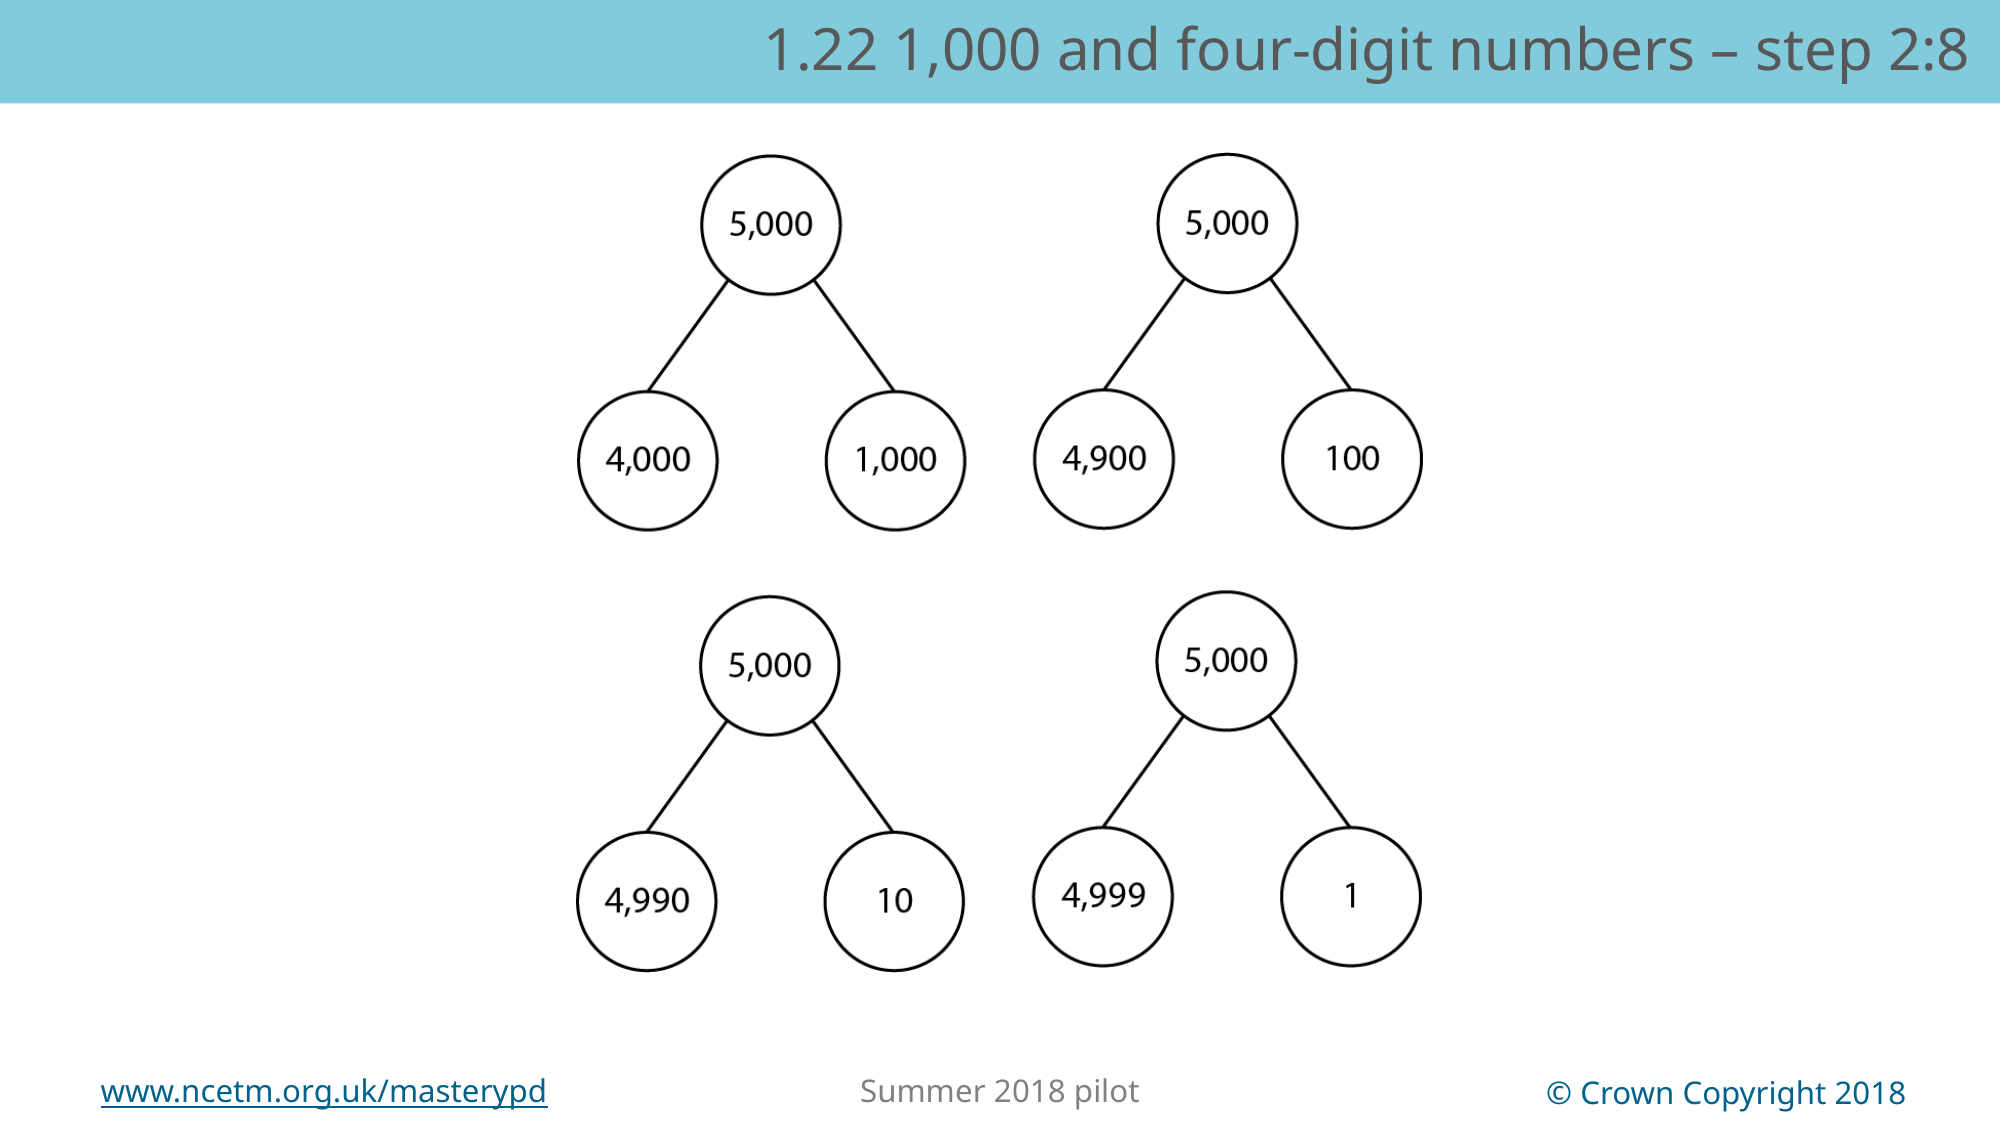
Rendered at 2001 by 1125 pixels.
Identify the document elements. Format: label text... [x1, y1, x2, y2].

picture [560, 579, 1000, 973]
picture [1006, 579, 1439, 973]
picture [1006, 152, 1439, 546]
picture [576, 152, 985, 546]
list 1.22 1,000 and four-digit numbers – step 2:8 [0, 0, 2000, 104]
